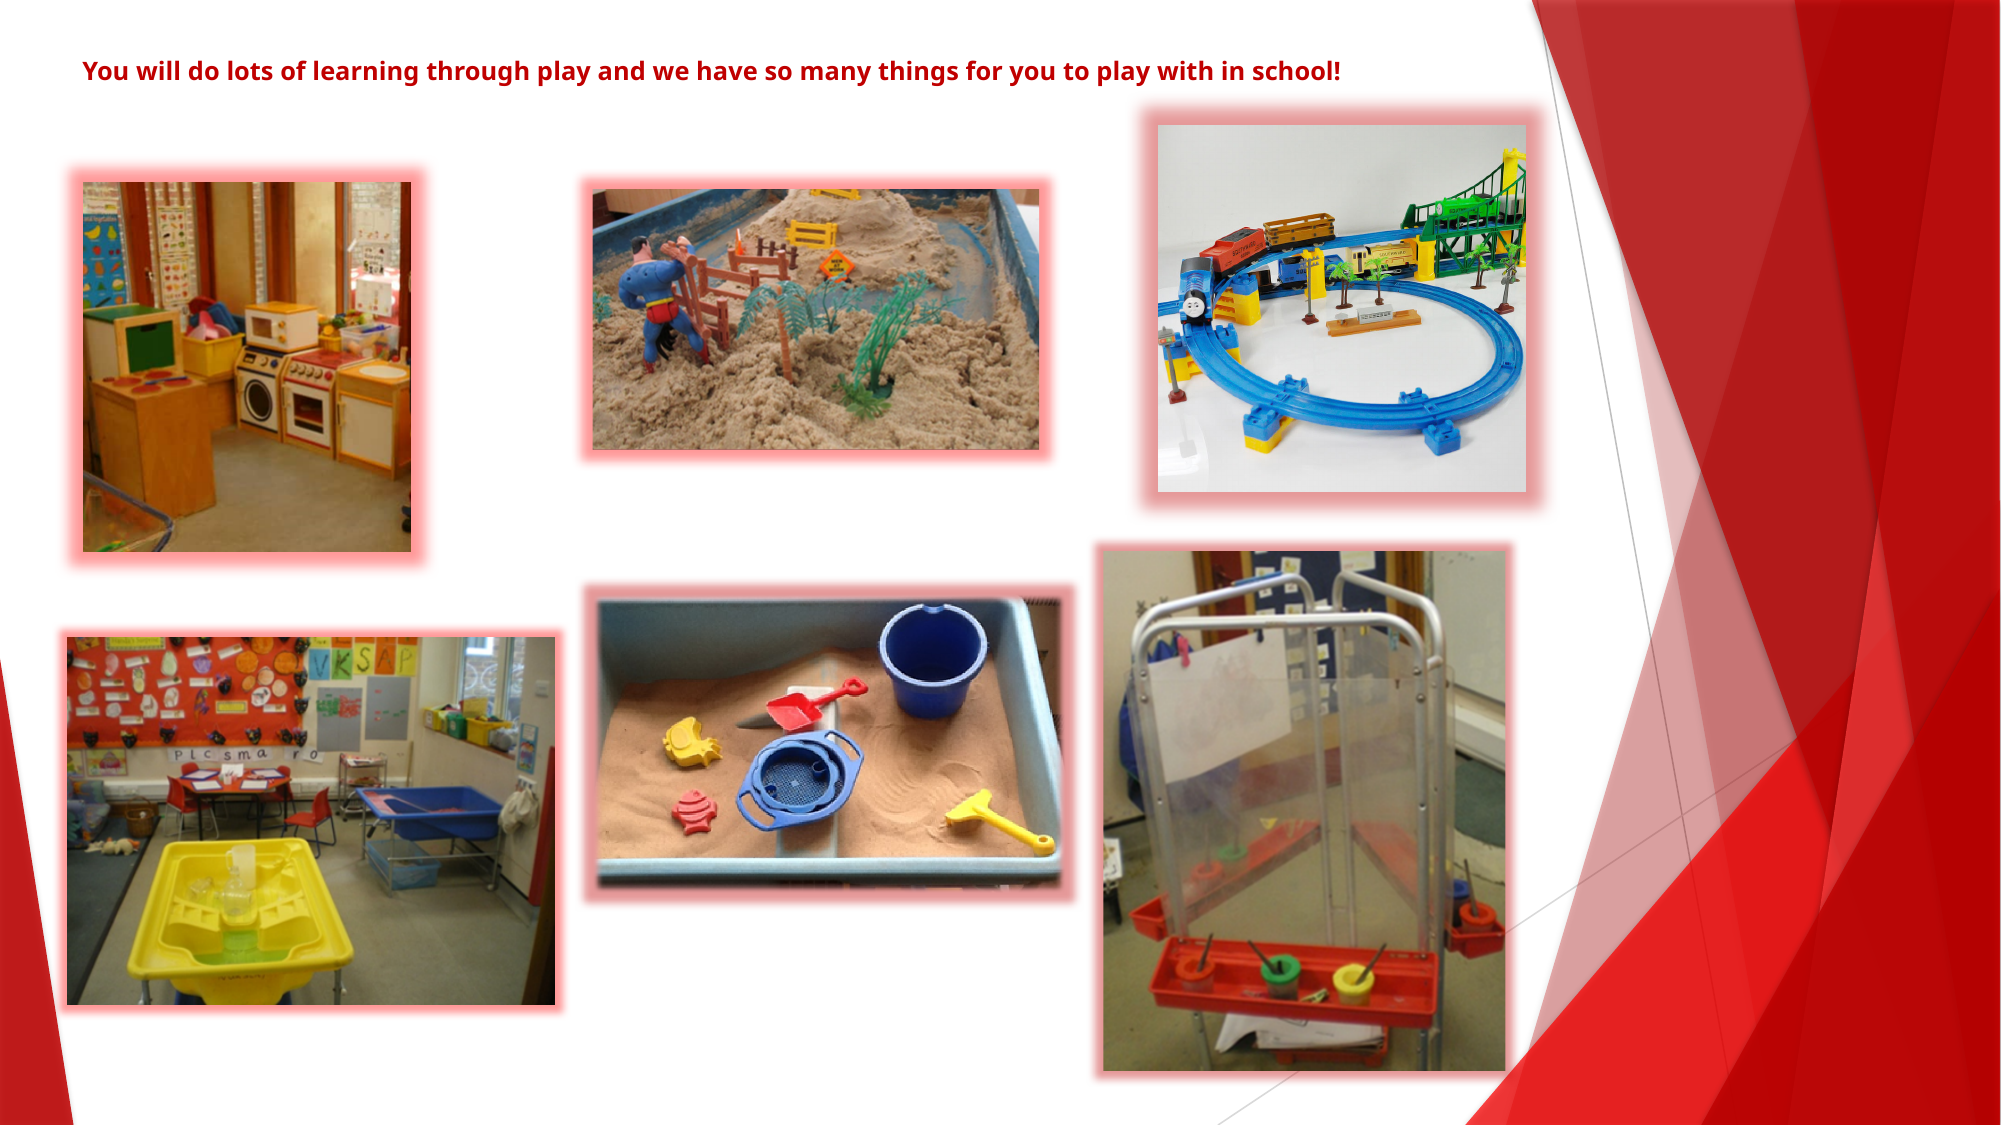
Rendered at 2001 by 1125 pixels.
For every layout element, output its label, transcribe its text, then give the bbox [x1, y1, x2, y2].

picture [1102, 550, 1506, 1071]
picture [592, 592, 1066, 895]
title You will do lots of learning through play and we have so many things for you to play with in school! [67, 47, 1418, 154]
picture [66, 637, 556, 1005]
picture [1158, 124, 1526, 492]
picture [592, 189, 1040, 456]
picture [82, 181, 411, 552]
